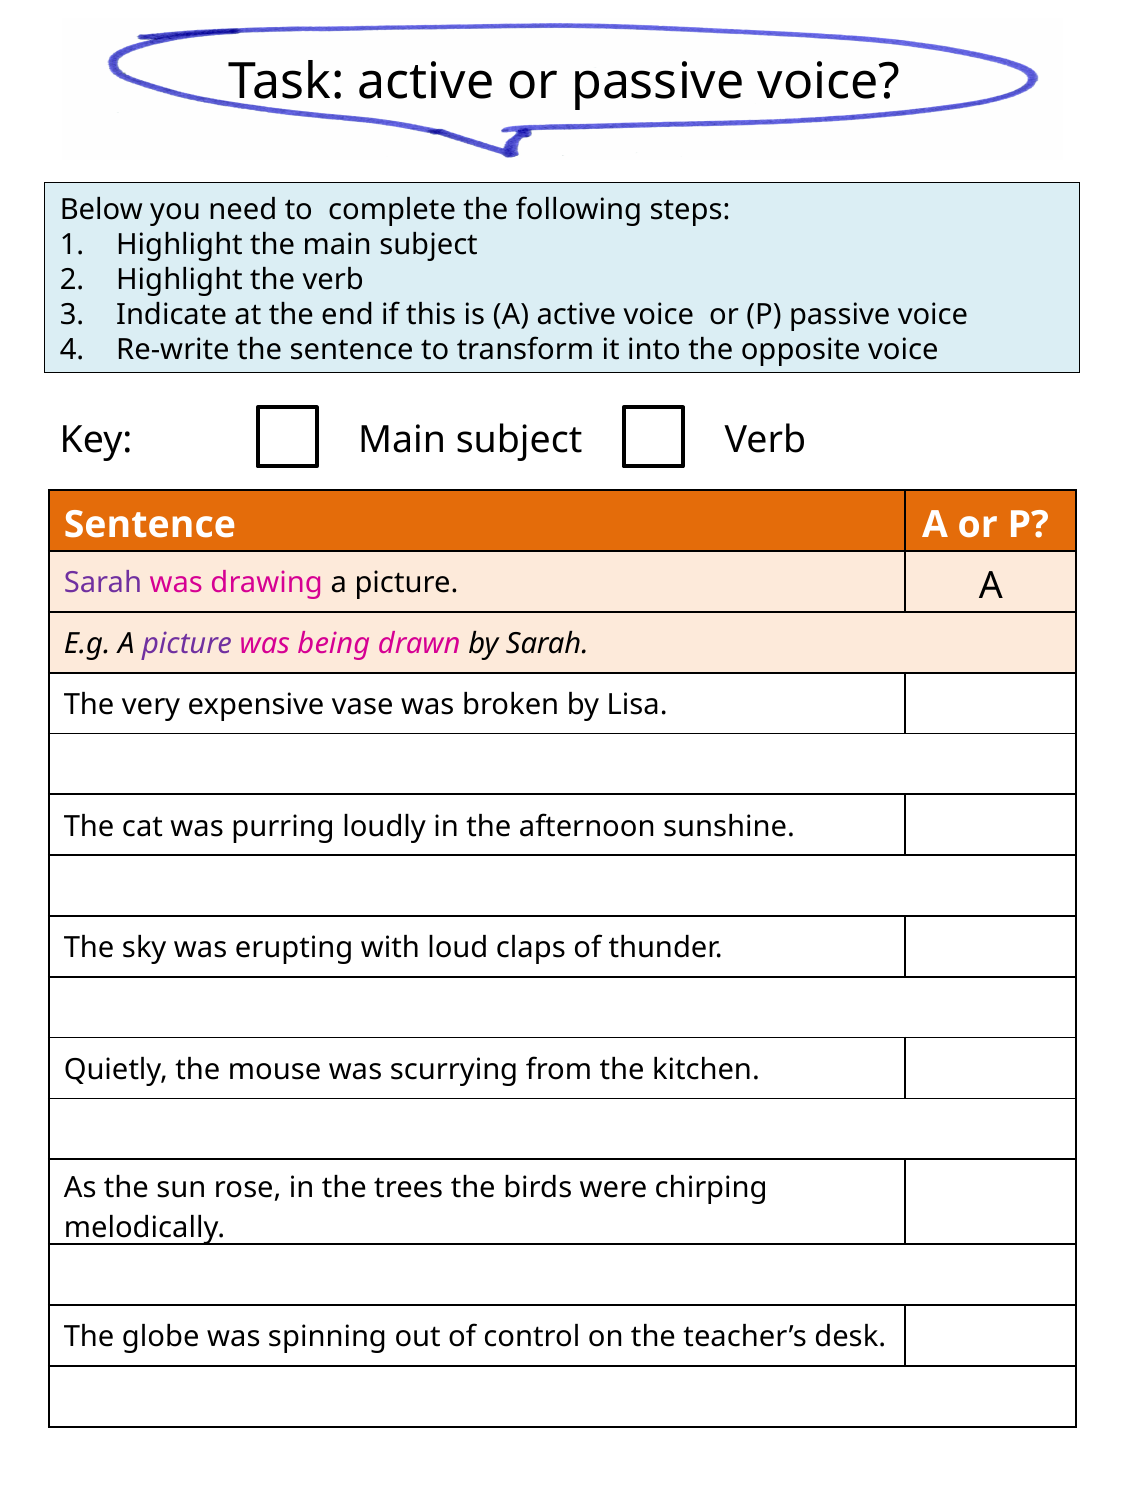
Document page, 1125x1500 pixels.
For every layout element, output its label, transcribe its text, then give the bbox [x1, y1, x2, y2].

table_cell [906, 795, 1075, 854]
text_box Verb [709, 407, 831, 468]
table_cell The very expensive vase was broken by Lisa. [50, 674, 904, 733]
table_cell [906, 674, 1075, 733]
table_header Sentence [50, 491, 904, 550]
table_cell The globe was spinning out of control on the teacher’s desk. [50, 1306, 904, 1365]
text_box [622, 405, 685, 468]
table_cell Quietly, the mouse was scurrying from the kitchen. [50, 1038, 904, 1098]
table_cell [50, 978, 1075, 1037]
table_cell [50, 734, 1075, 793]
picture [62, 18, 1063, 160]
table_cell [50, 1367, 1075, 1426]
table_cell As the sun rose, in the trees the birds were chirping melodically. [50, 1160, 904, 1243]
table_cell A [906, 552, 1075, 611]
text_box Below you need to complete the following steps: Highlight the main subject Highlight the verb Indicate at the end if this is (A) active voice or (P) passive voice Re-write the sentence to transform it into the opposite voice [44, 182, 1080, 373]
table_cell The cat was purring loudly in the afternoon sunshine. [50, 795, 904, 854]
table_cell [906, 917, 1075, 976]
table_header A or P? [906, 491, 1075, 550]
table_cell [906, 1160, 1075, 1243]
text_box [256, 405, 319, 468]
table_cell [50, 1099, 1075, 1158]
table_cell The sky was erupting with loud claps of thunder. [50, 917, 904, 976]
table_cell [906, 1306, 1075, 1365]
text_box Key: [44, 407, 158, 468]
table_cell [50, 1245, 1075, 1304]
table_cell Sarah was drawing a picture. [50, 552, 904, 611]
text_box Main subject [343, 407, 608, 468]
table_cell [906, 1038, 1075, 1098]
table_cell [50, 856, 1075, 915]
table_cell E.g. A picture was being drawn by Sarah. [50, 613, 1075, 672]
